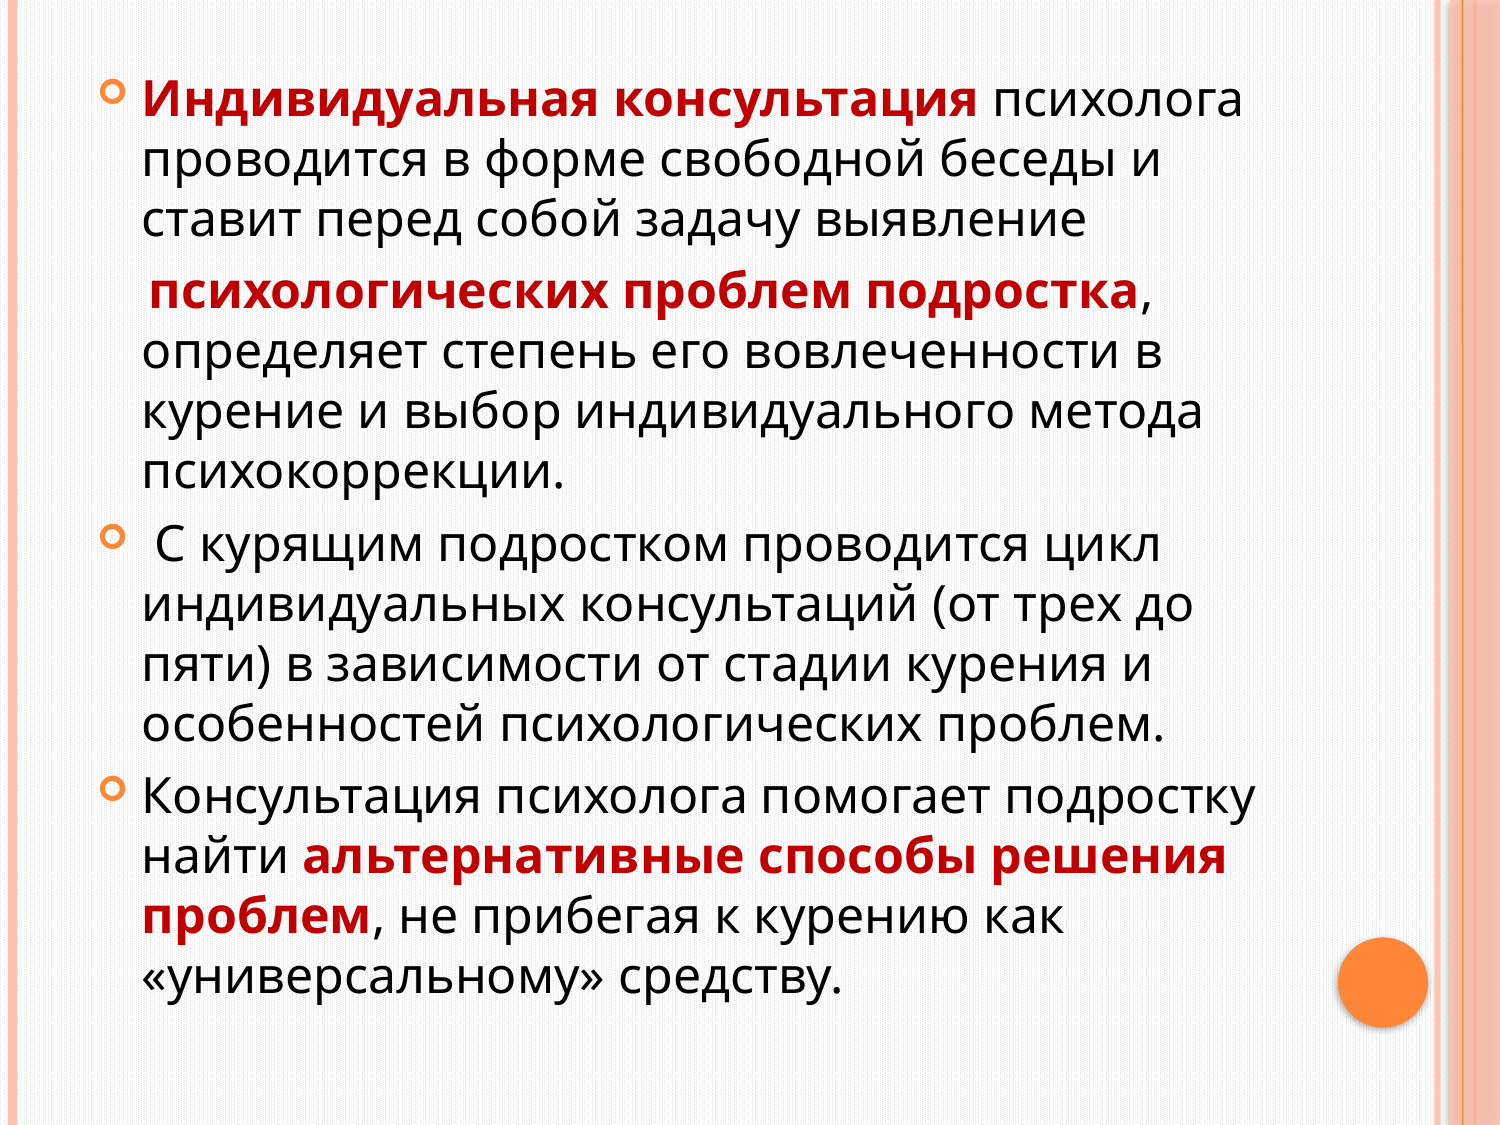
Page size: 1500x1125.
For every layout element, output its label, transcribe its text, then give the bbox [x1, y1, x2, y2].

list Индивидуальная консультация психолога проводится в форме свободной беседы и ставит перед собой задачу выявление психологических проблем подростка, определяет степень его вовлеченности в курение и выбор индивидуального метода психокоррекции. С курящим подростком проводится цикл индивидуальных консультаций (от трех до пяти) в зависимости от стадии курения и особенностей психологических проблем. Консультация психолога помогает подростку найти альтернативные способы решения проблем, не прибегая к курению как «универсальному» средству. [81, 58, 1308, 859]
